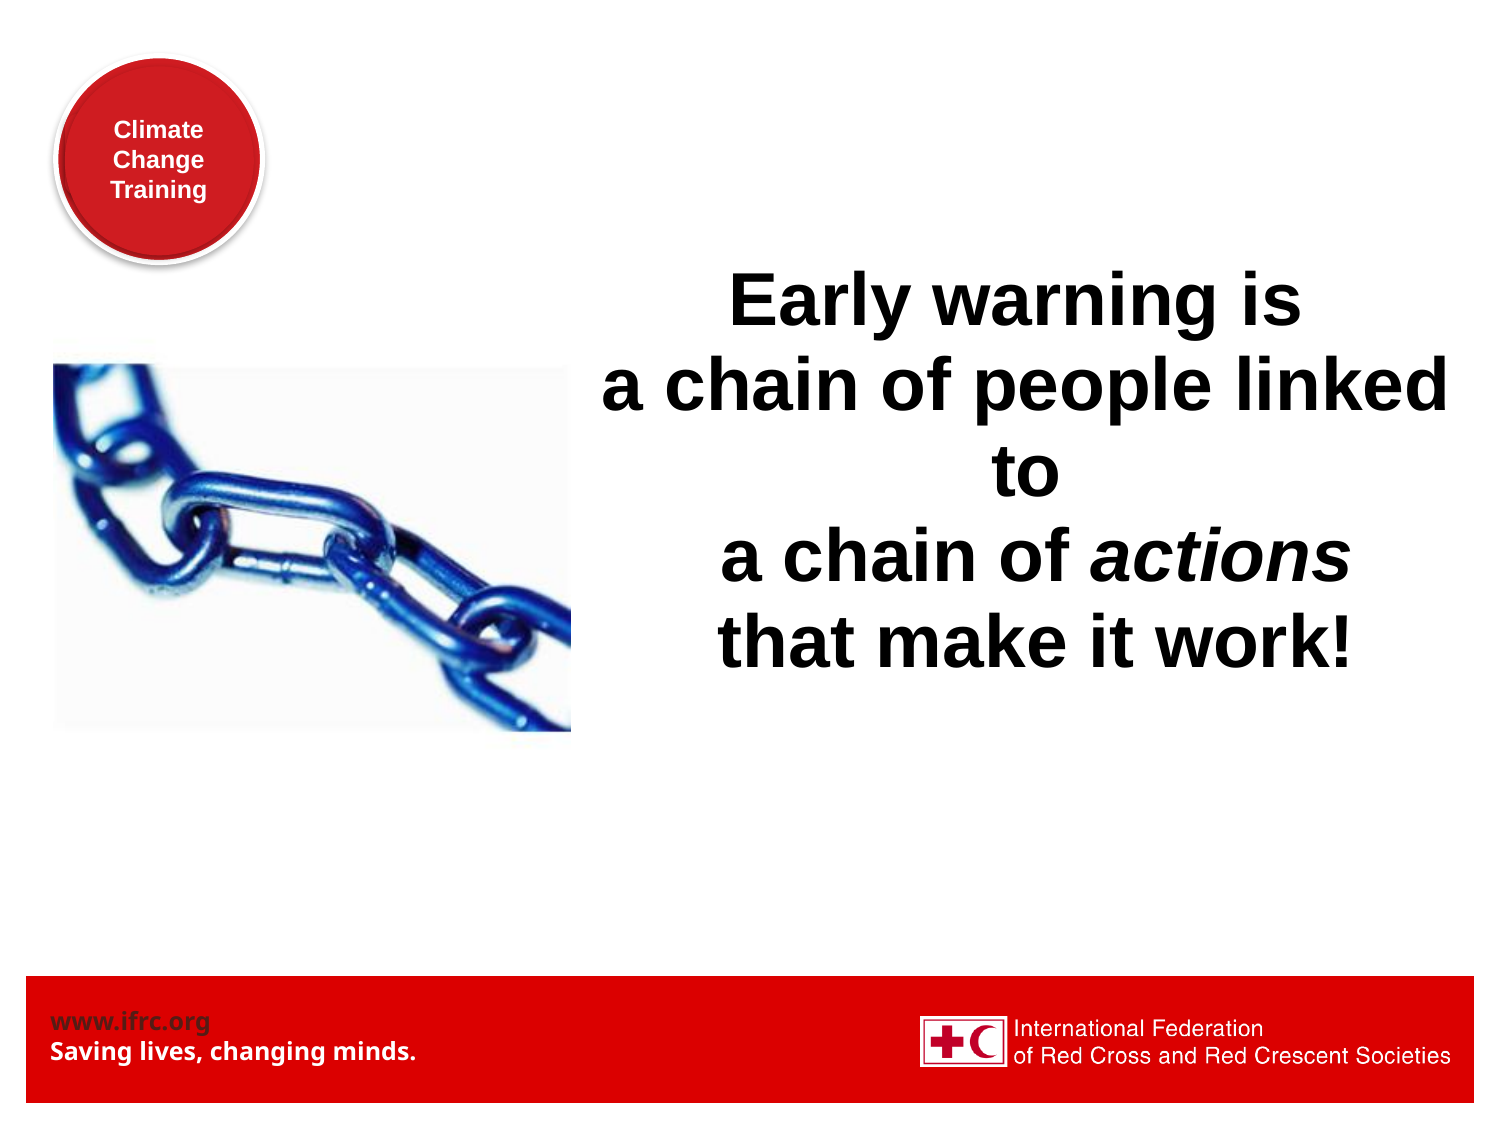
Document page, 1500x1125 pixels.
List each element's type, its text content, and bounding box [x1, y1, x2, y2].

picture [52, 289, 571, 807]
text_box Early warning is a chain of people linked to a chain of actions that make it work! [582, 257, 1471, 685]
picture [920, 1016, 1450, 1067]
